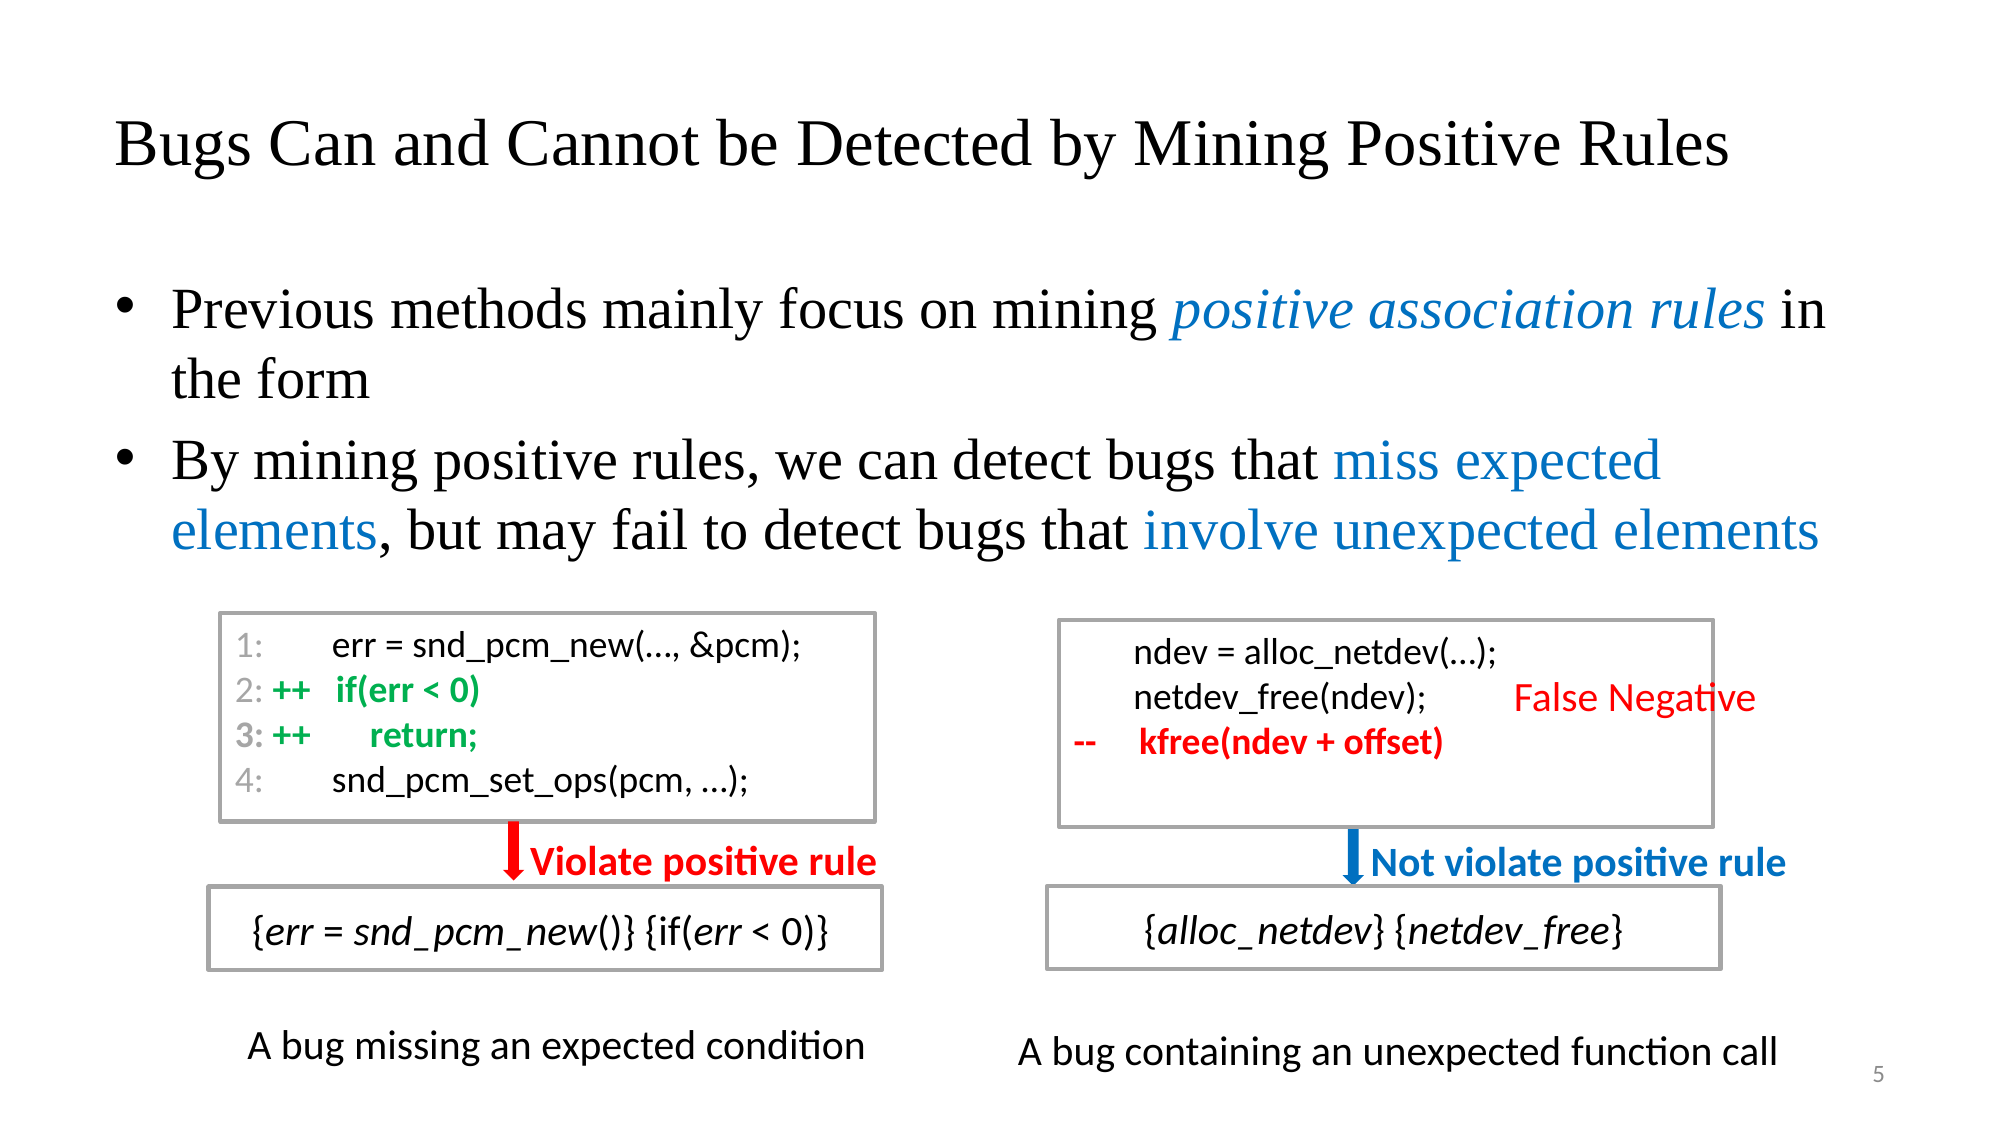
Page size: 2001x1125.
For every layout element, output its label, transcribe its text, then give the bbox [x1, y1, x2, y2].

slide_number 5 [1433, 1042, 1900, 1103]
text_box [999, 619, 1804, 1083]
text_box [208, 612, 894, 1076]
title Bugs Can and Cannot be Detected by Mining Positive Rules [99, 45, 1900, 233]
